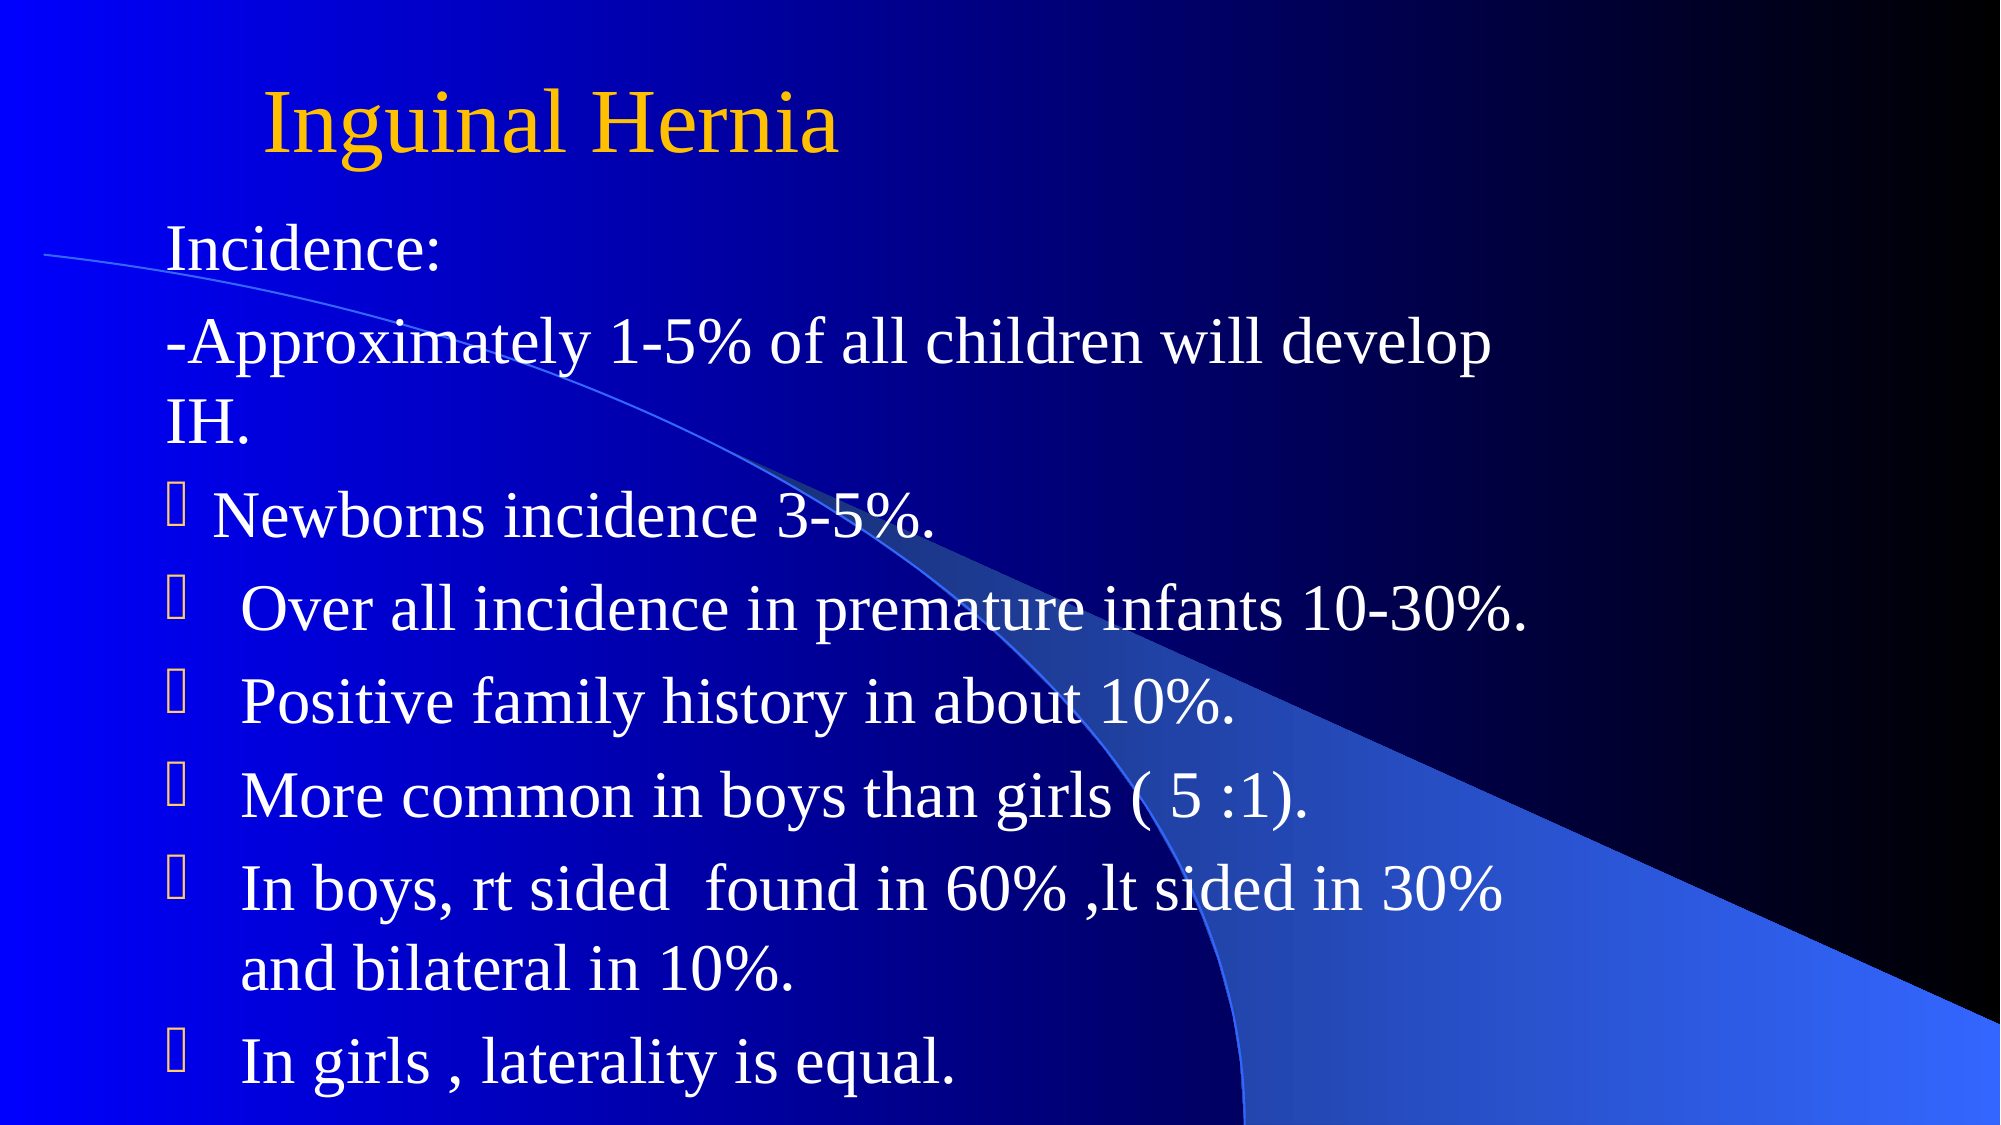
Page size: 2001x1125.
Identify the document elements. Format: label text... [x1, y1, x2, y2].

subtitle Incidence: -Approximately 1-5% of all children will develop IH. Newborns incidence 3-5%. Over all incidence in premature infants 10-30%. Positive family history in about 10%. More common in boys than girls ( 5 :1). In boys, rt sided found in 60% ,lt sided in 30% and bilateral in 10%. In girls , laterality is equal. [150, 264, 1550, 850]
title Inguinal Hernia [0, 56, 1402, 178]
